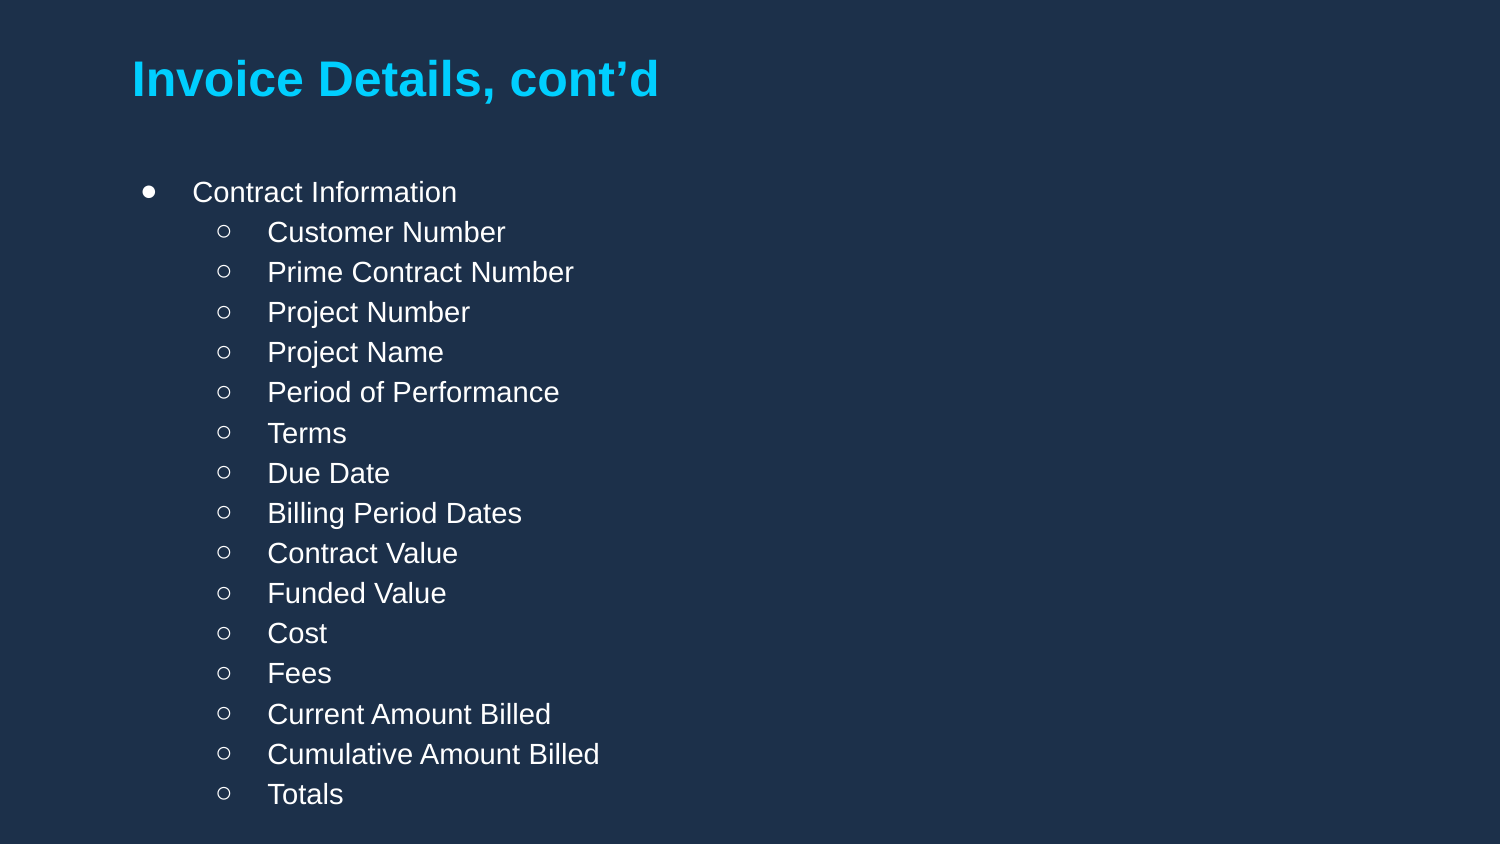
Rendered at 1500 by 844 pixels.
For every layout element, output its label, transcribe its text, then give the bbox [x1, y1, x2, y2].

title Invoice Details, cont’d [116, 22, 1329, 161]
list Contract Information Customer Number Prime Contract Number Project Number Project Name Period of Performance Terms Due Date Billing Period Dates Contract Value Funded Value Cost Fees Current Amount Billed Cumulative Amount Billed Totals [102, 152, 1397, 832]
